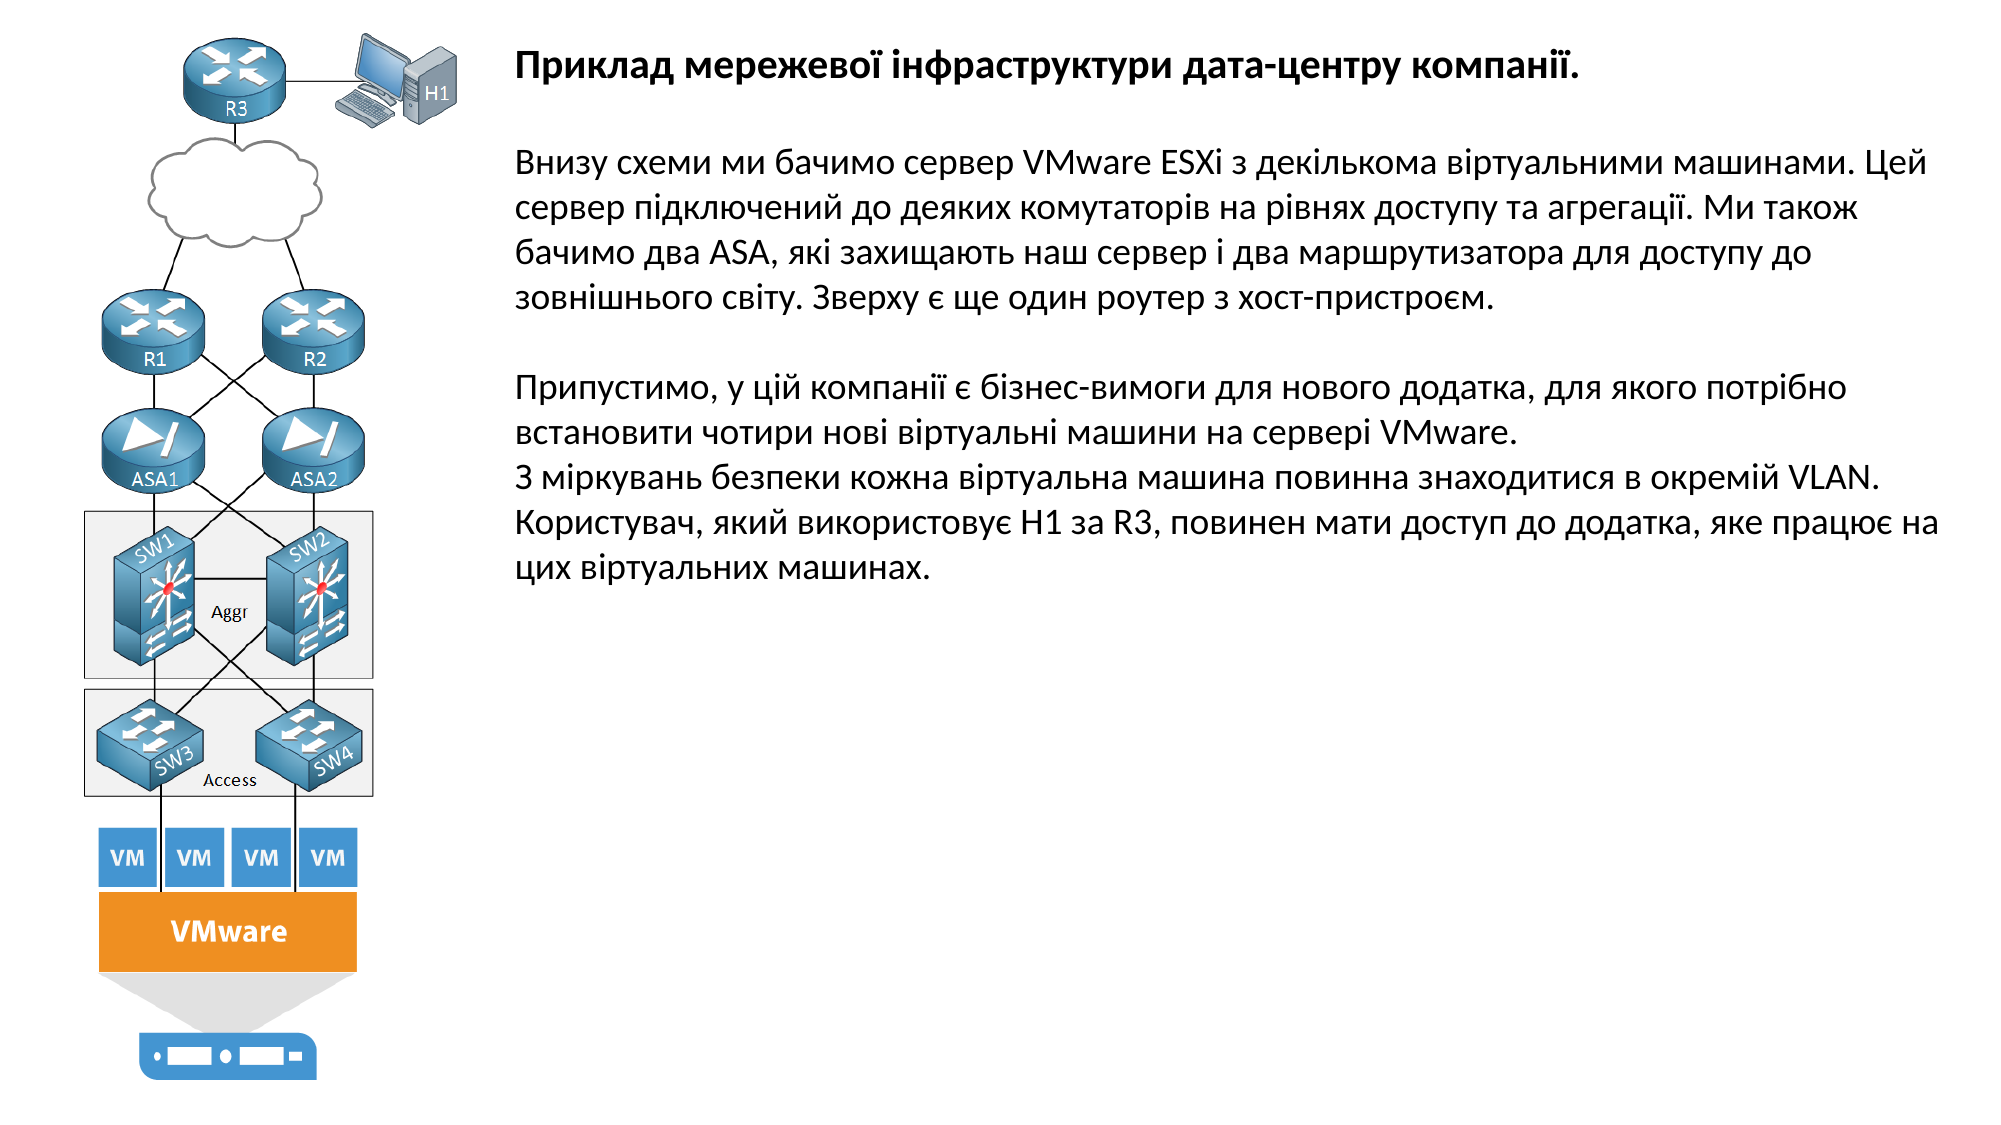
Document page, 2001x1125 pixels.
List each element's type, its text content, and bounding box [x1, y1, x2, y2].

text_box Приклад мережевої інфраструктури дата-центру компанії. Внизу схеми ми бачимо сервер VMware ESXi з декількома віртуальними машинами. Цей сервер підключений до деяких комутаторів на рівнях доступу та агрегації. Ми також бачимо два ASA, які захищають наш сервер і два маршрутизатора для доступу до зовнішнього світу. Зверху є ще один роутер з хост-пристроєм. Припустимо, у цій компанії є бізнес-вимоги для нового додатка, для якого потрібно встановити чотири нові віртуальні машини на сервері VMware. З міркувань безпеки кожна віртуальна машина повинна знаходитися в окремій VLAN. Користувач, який використовує H1 за R3, повинен мати доступ до додатка, яке працює на цих віртуальних машинах. [499, 29, 1980, 685]
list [83, 29, 462, 1082]
